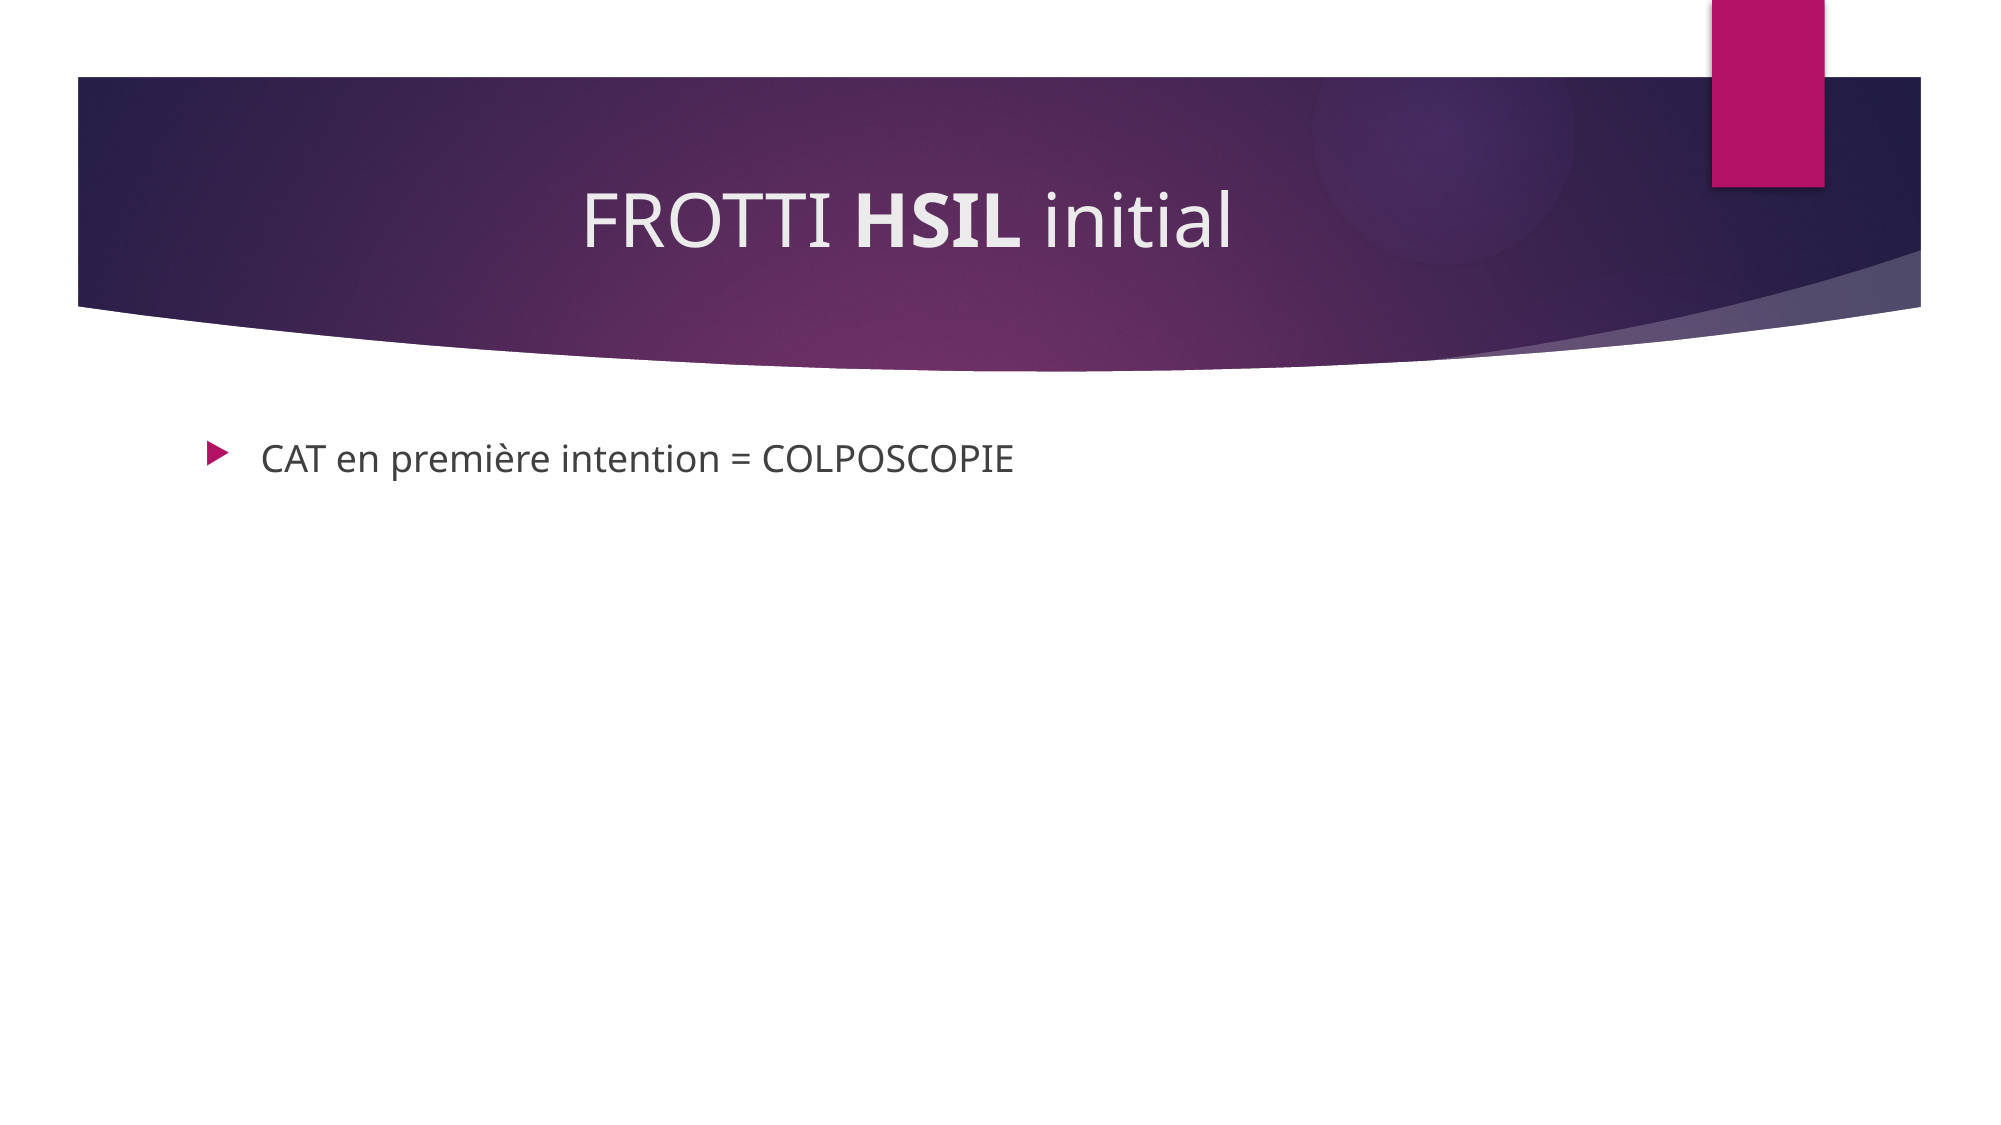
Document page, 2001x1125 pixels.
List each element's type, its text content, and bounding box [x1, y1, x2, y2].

title FROTTI HSIL initial [189, 159, 1627, 276]
list CAT en première intention = COLPOSCOPIE [189, 427, 1638, 988]
